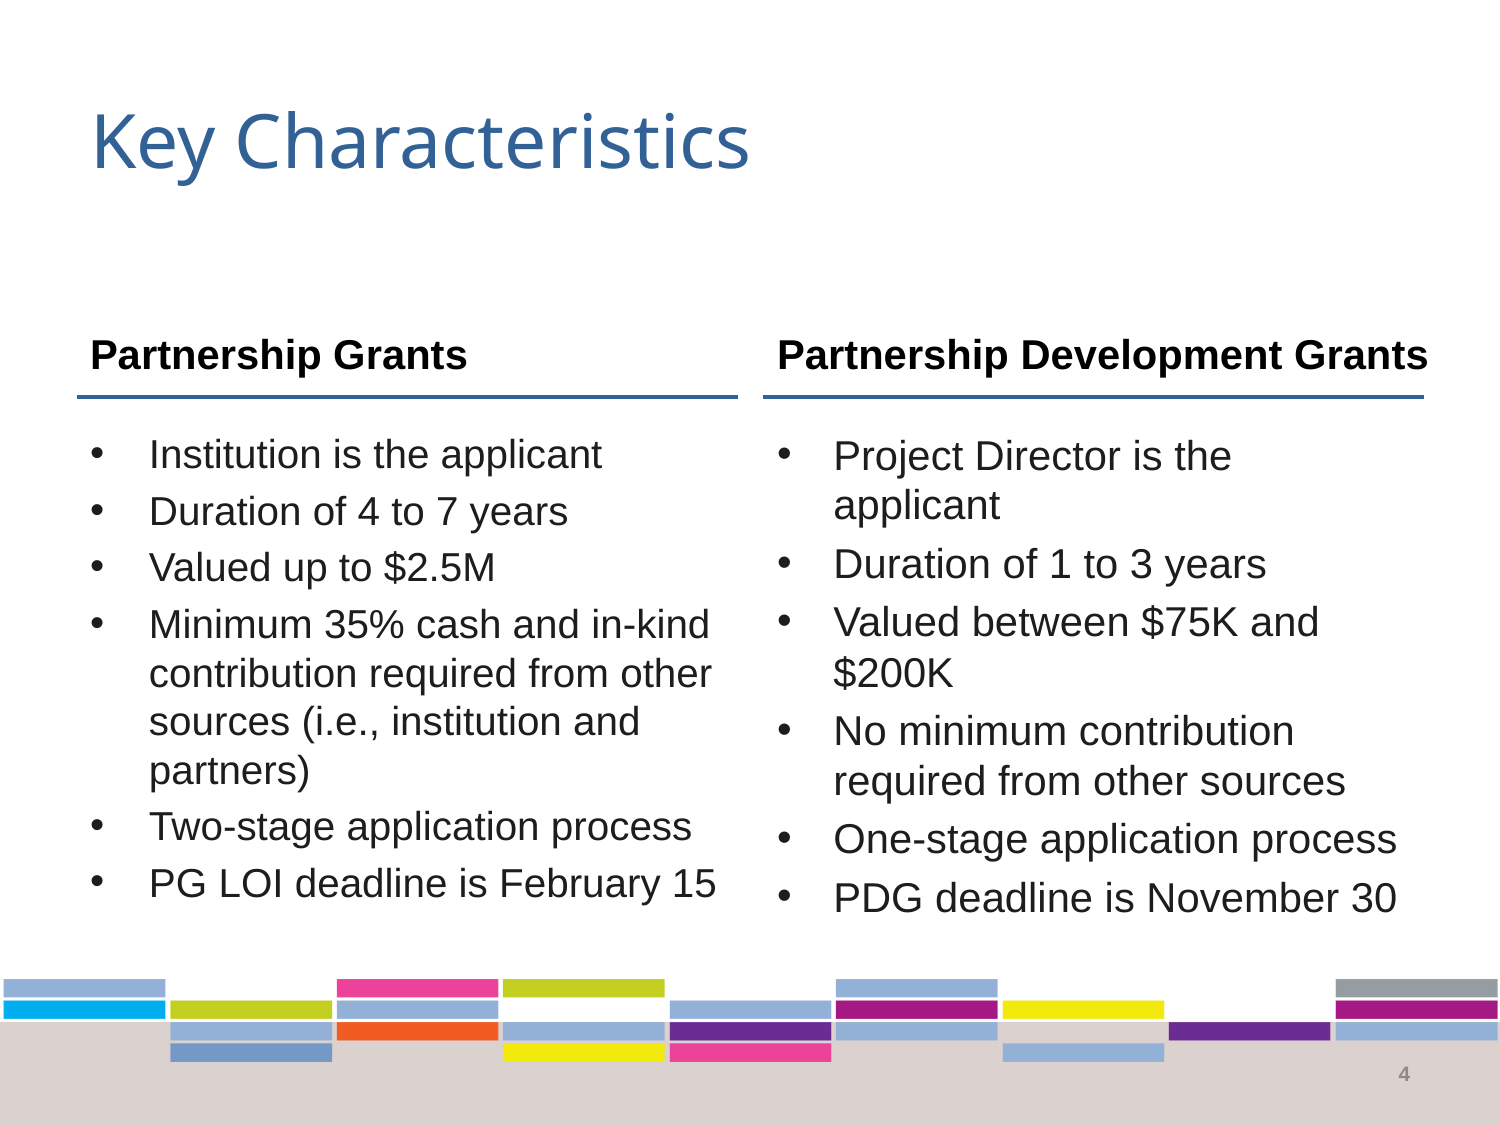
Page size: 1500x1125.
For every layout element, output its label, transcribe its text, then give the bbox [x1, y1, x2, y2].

list Partnership Grants [75, 251, 738, 386]
list Partnership Development Grants [761, 251, 1447, 386]
slide_number 4 [1316, 1042, 1425, 1103]
picture [0, 967, 1500, 1125]
list Institution is the applicant Duration of 4 to 7 years Valued up to $2.5M Minimum 35% cash and in-kind contribution required from other sources (i.e., institution and partners) Two-stage application process PG LOI deadline is February 15 [75, 420, 738, 929]
title Key Characteristics [75, 45, 1425, 233]
list Project Director is the applicant Duration of 1 to 3 years Valued between $75K and $200K No minimum contribution required from other sources One-stage application process PDG deadline is November 30 [761, 420, 1425, 929]
